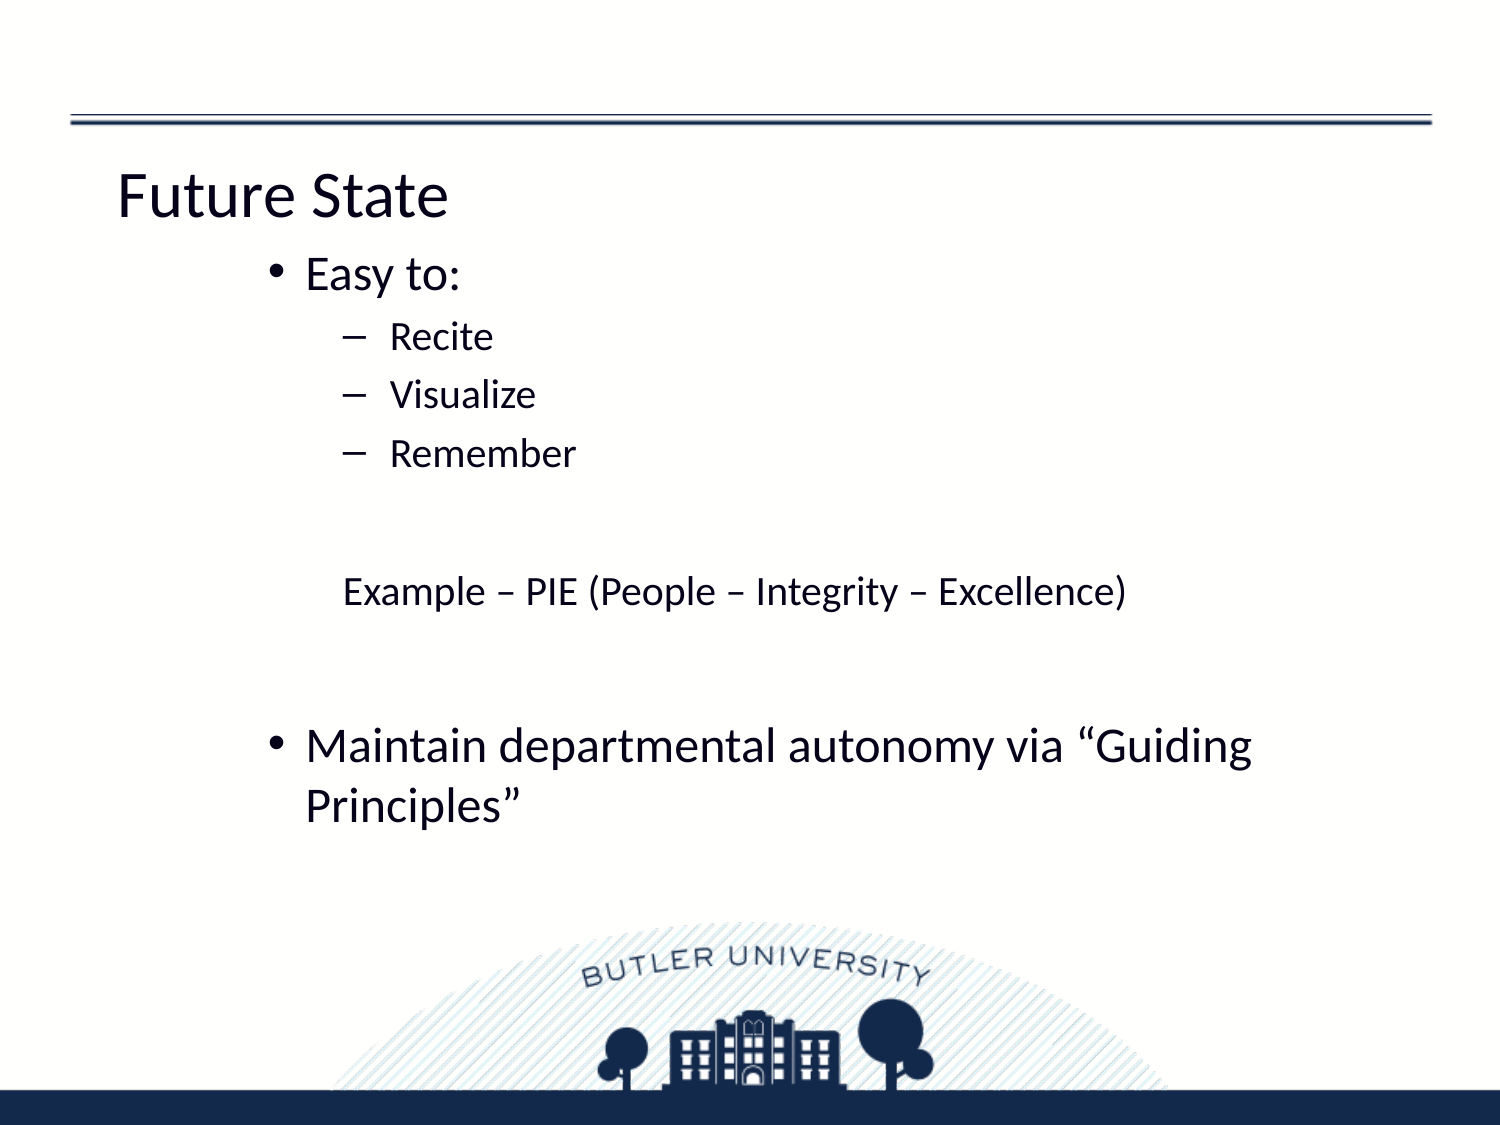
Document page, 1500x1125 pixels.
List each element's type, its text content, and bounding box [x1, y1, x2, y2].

list Future State Easy to: Recite Visualize Remember Example – PIE (People – Integrity – Excellence) Maintain departmental autonomy via “Guiding Principles” [103, 143, 1397, 962]
